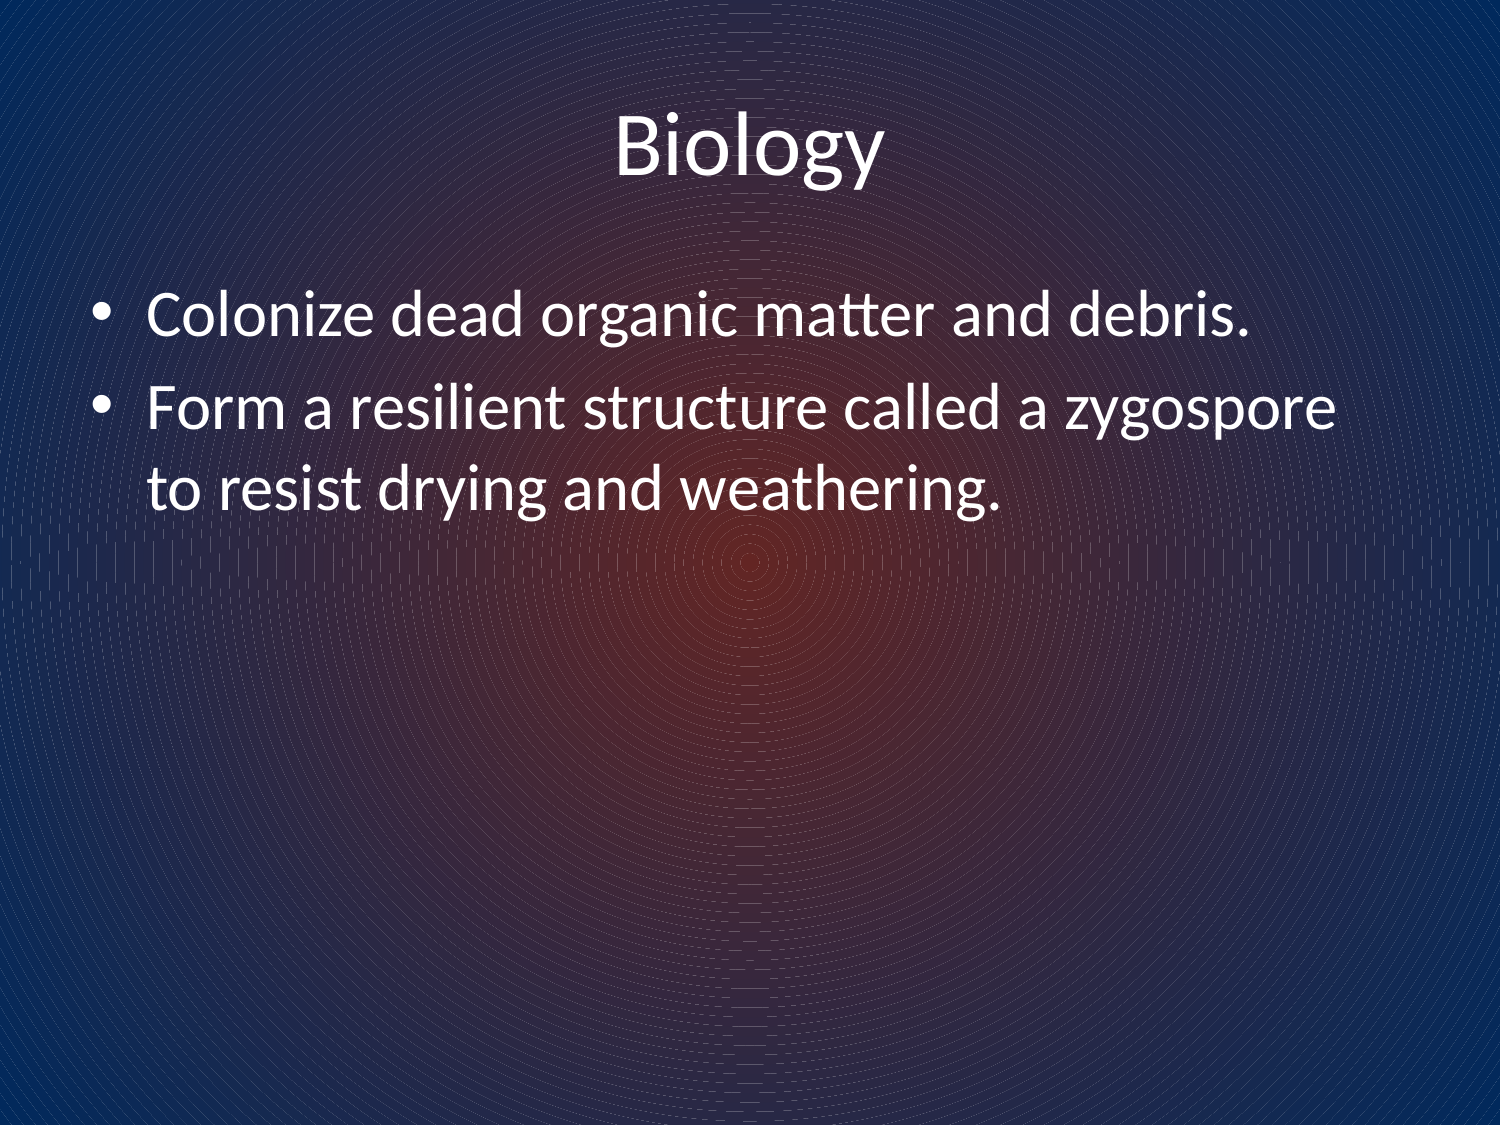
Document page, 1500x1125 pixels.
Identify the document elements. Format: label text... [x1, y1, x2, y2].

list Colonize dead organic matter and debris. Form a resilient structure called a zygospore to resist drying and weathering. [75, 262, 1425, 1005]
title Biology [75, 45, 1425, 233]
